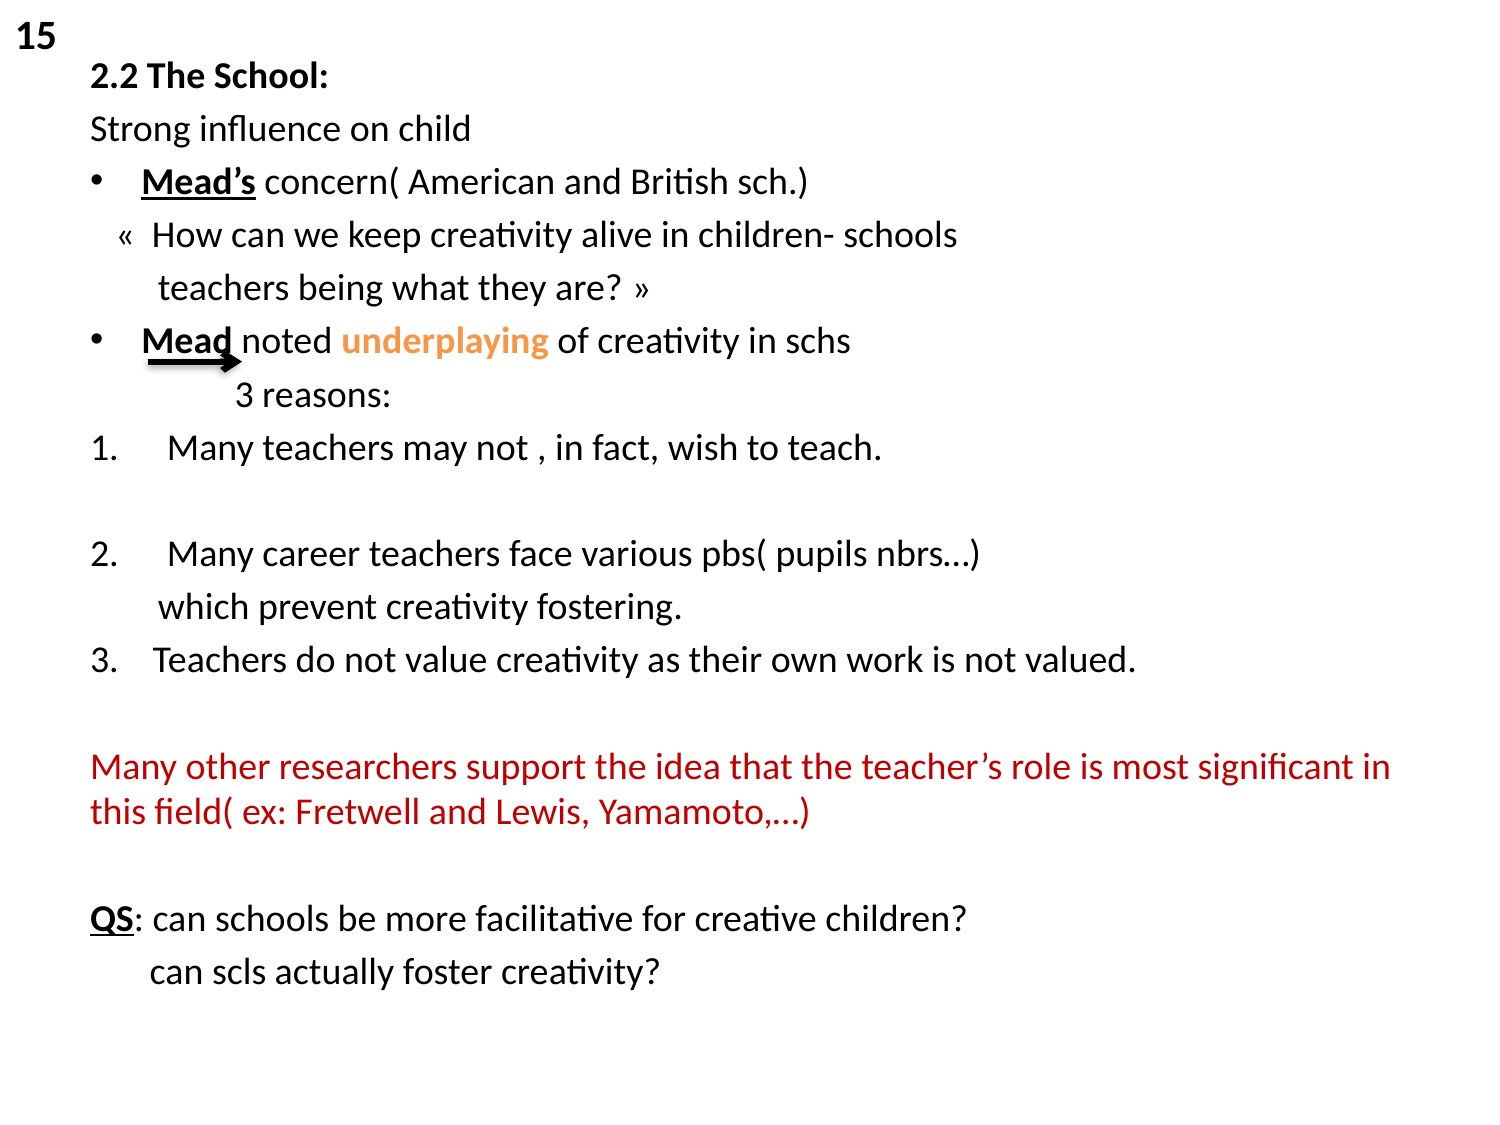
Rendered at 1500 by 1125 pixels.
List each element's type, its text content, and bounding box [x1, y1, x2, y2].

list 2.2 The School: Strong influence on child Mead’s concern( American and British sch.) « How can we keep creativity alive in children- schools teachers being what they are? » Mead noted underplaying of creativity in schs 3 reasons: Many teachers may not , in fact, wish to teach. Many career teachers face various pbs( pupils nbrs…) which prevent creativity fostering. 3. Teachers do not value creativity as their own work is not valued. Many other researchers support the idea that the teacher’s role is most significant in this field( ex: Fretwell and Lewis, Yamamoto,…) QS: can schools be more facilitative for creative children? can scls actually foster creativity? [75, 42, 1425, 1005]
text_box 15 [0, 0, 89, 65]
